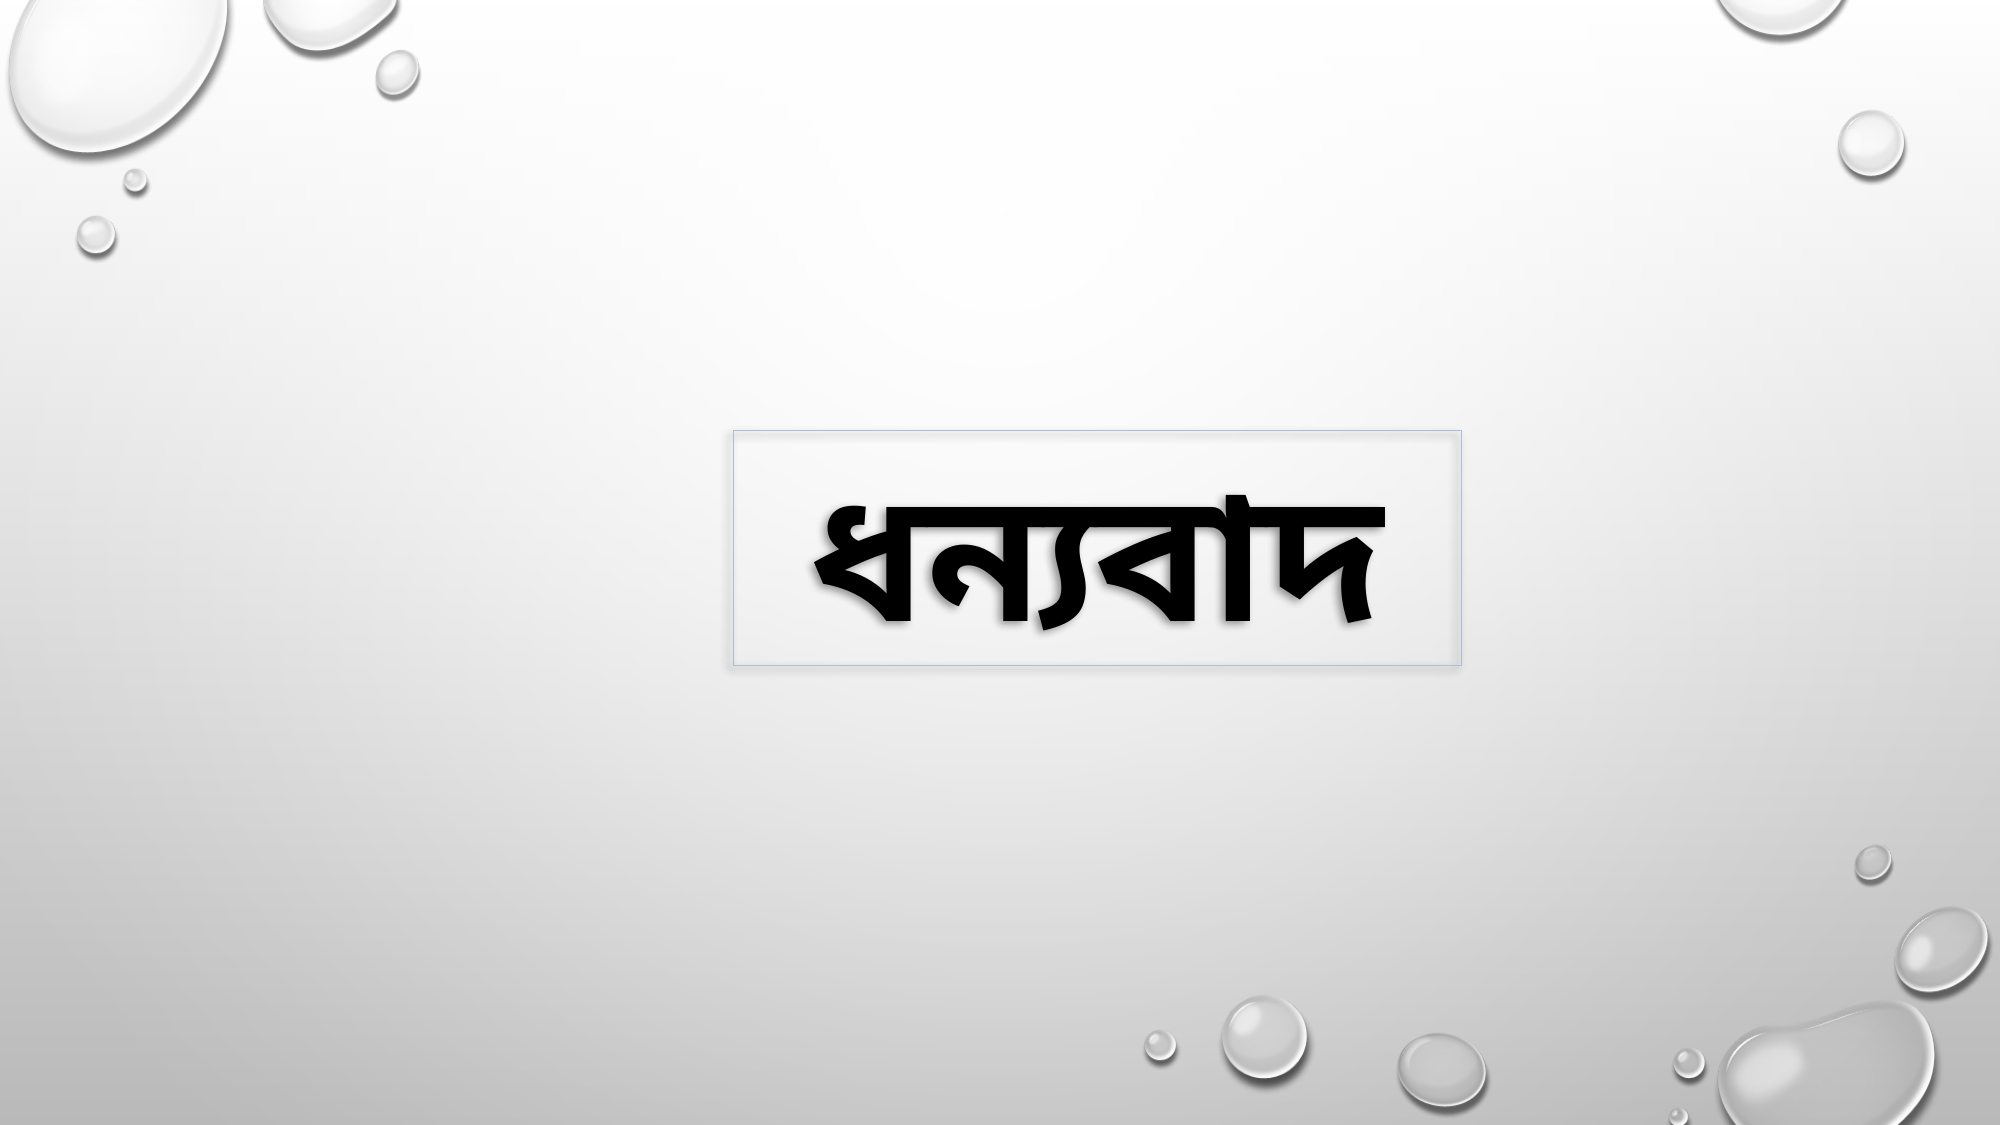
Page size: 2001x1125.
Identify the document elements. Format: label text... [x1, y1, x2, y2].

text_box ধন্যবাদ [733, 430, 1462, 666]
picture [0, 0, 2000, 1125]
